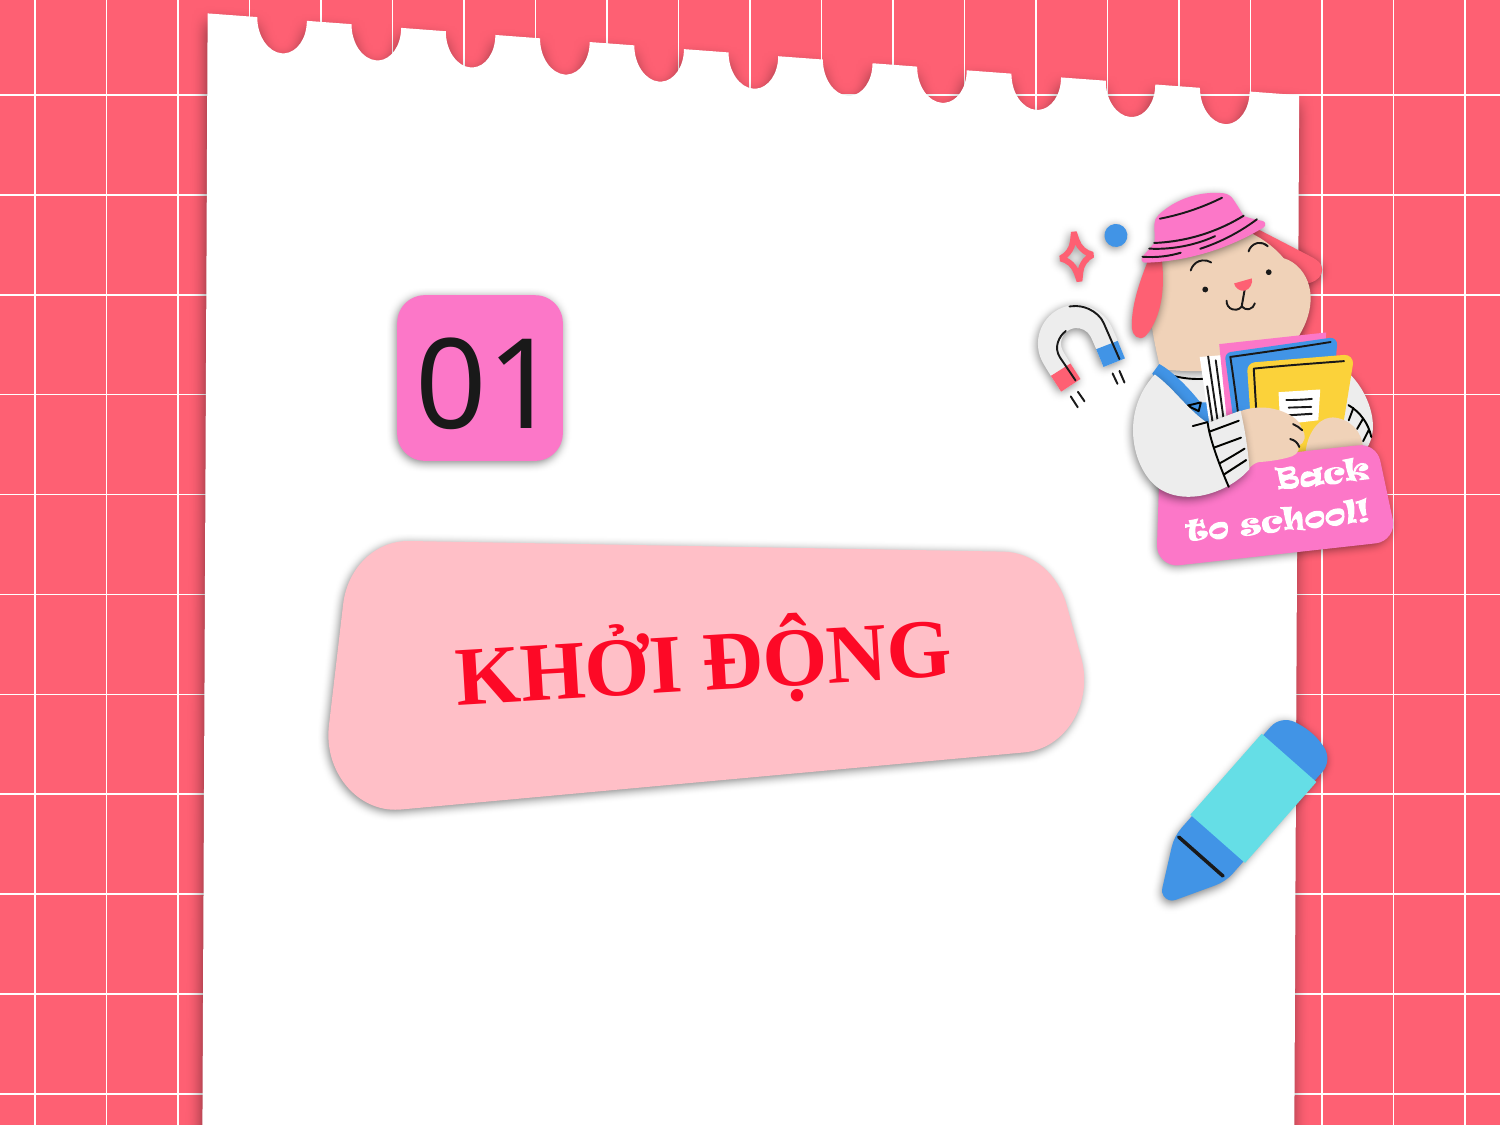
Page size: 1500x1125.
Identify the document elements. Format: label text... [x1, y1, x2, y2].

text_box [1037, 194, 1377, 562]
text_box [397, 295, 562, 461]
text_box KHỞI ĐỘNG [328, 541, 1085, 810]
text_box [1182, 702, 1290, 919]
title 01 [400, 314, 639, 442]
